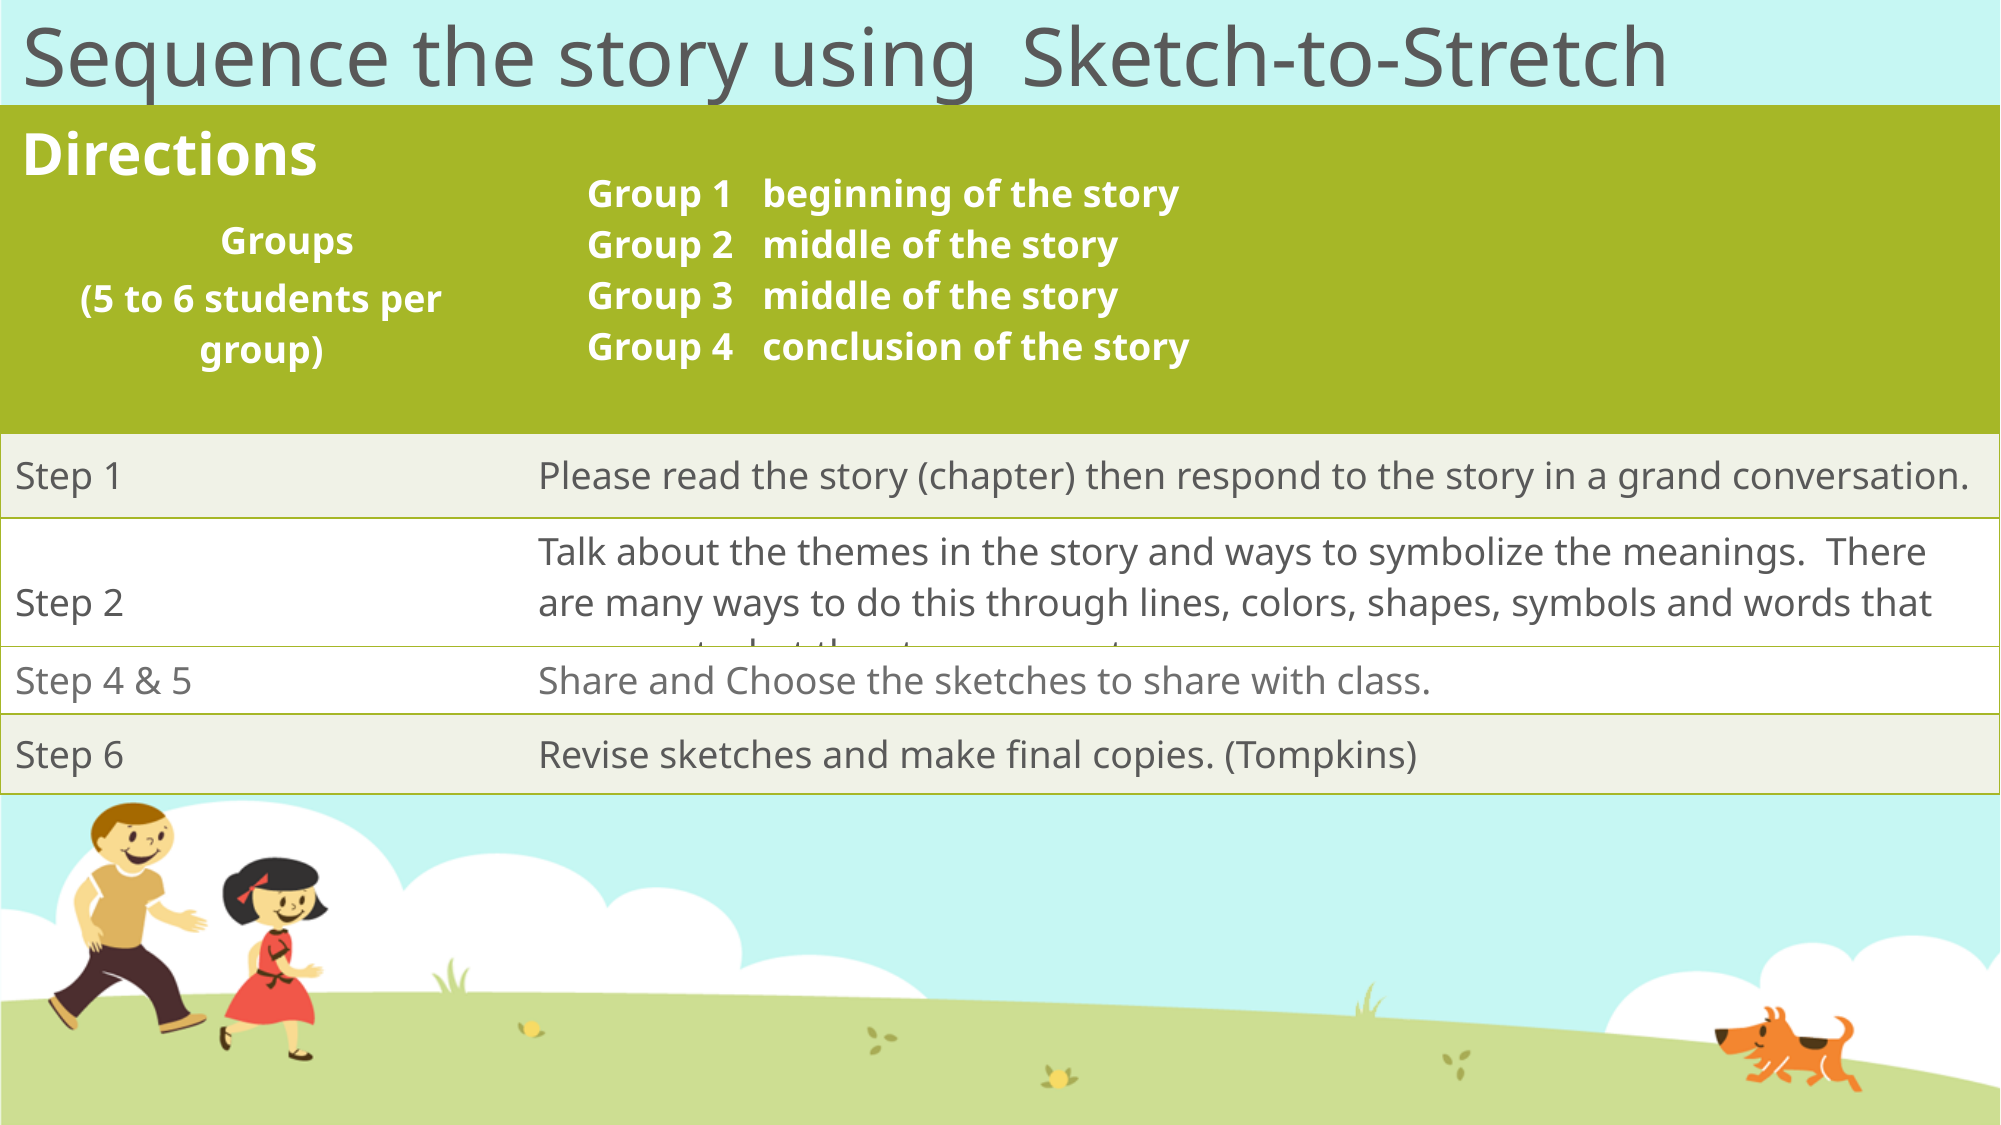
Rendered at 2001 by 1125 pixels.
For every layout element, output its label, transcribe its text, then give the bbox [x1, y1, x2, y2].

table_header Step 4 & 5 [1, 647, 523, 713]
table_header Share and Choose the sketches to share with class. [523, 647, 1999, 713]
table_cell Please read the story (chapter) then respond to the story in a grand conversation. [523, 434, 1999, 517]
table_cell Step 1 [1, 434, 523, 517]
table_cell Talk about the themes in the story and ways to symbolize the meanings. There are many ways to do this through lines, colors, shapes, symbols and words that represent what the story means to you. [523, 519, 1999, 646]
table_header Group 1 beginning of the story Group 2 middle of the story Group 3 middle of the story Group 4 conclusion of the story [523, 107, 1999, 432]
table_header Directions Groups (5 to 6 students per group) [1, 107, 523, 432]
table_cell Step 2 [1, 519, 523, 646]
picture [0, 0, 2001, 1125]
title Sequence the story using Sketch-to-Stretch [0, 0, 2000, 105]
table_cell Revise sketches and make final copies. (Tompkins) [523, 715, 1999, 793]
table_cell Step 6 [1, 715, 523, 793]
